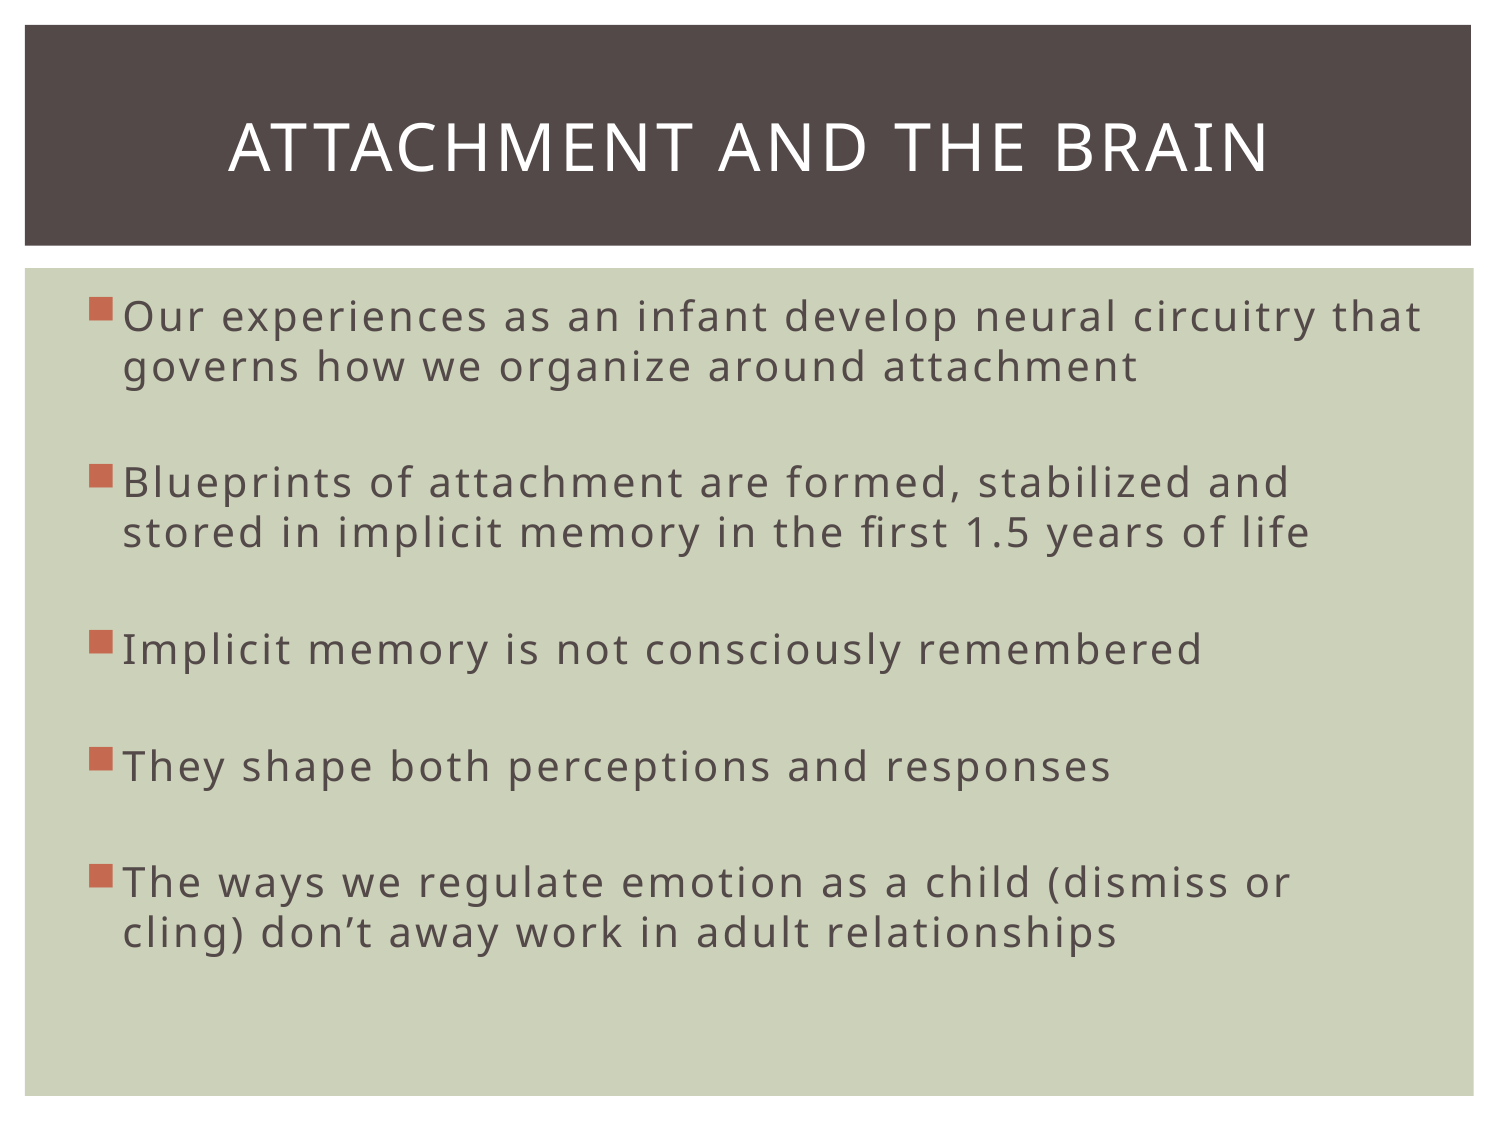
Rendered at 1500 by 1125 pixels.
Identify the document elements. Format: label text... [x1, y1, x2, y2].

list Our experiences as an infant develop neural circuitry that governs how we organize around attachment Blueprints of attachment are formed, stabilized and stored in implicit memory in the first 1.5 years of life Implicit memory is not consciously remembered They shape both perceptions and responses The ways we regulate emotion as a child (dismiss or cling) don’t away work in adult relationships [62, 281, 1442, 1005]
title Attachment and the brain [62, 58, 1438, 232]
